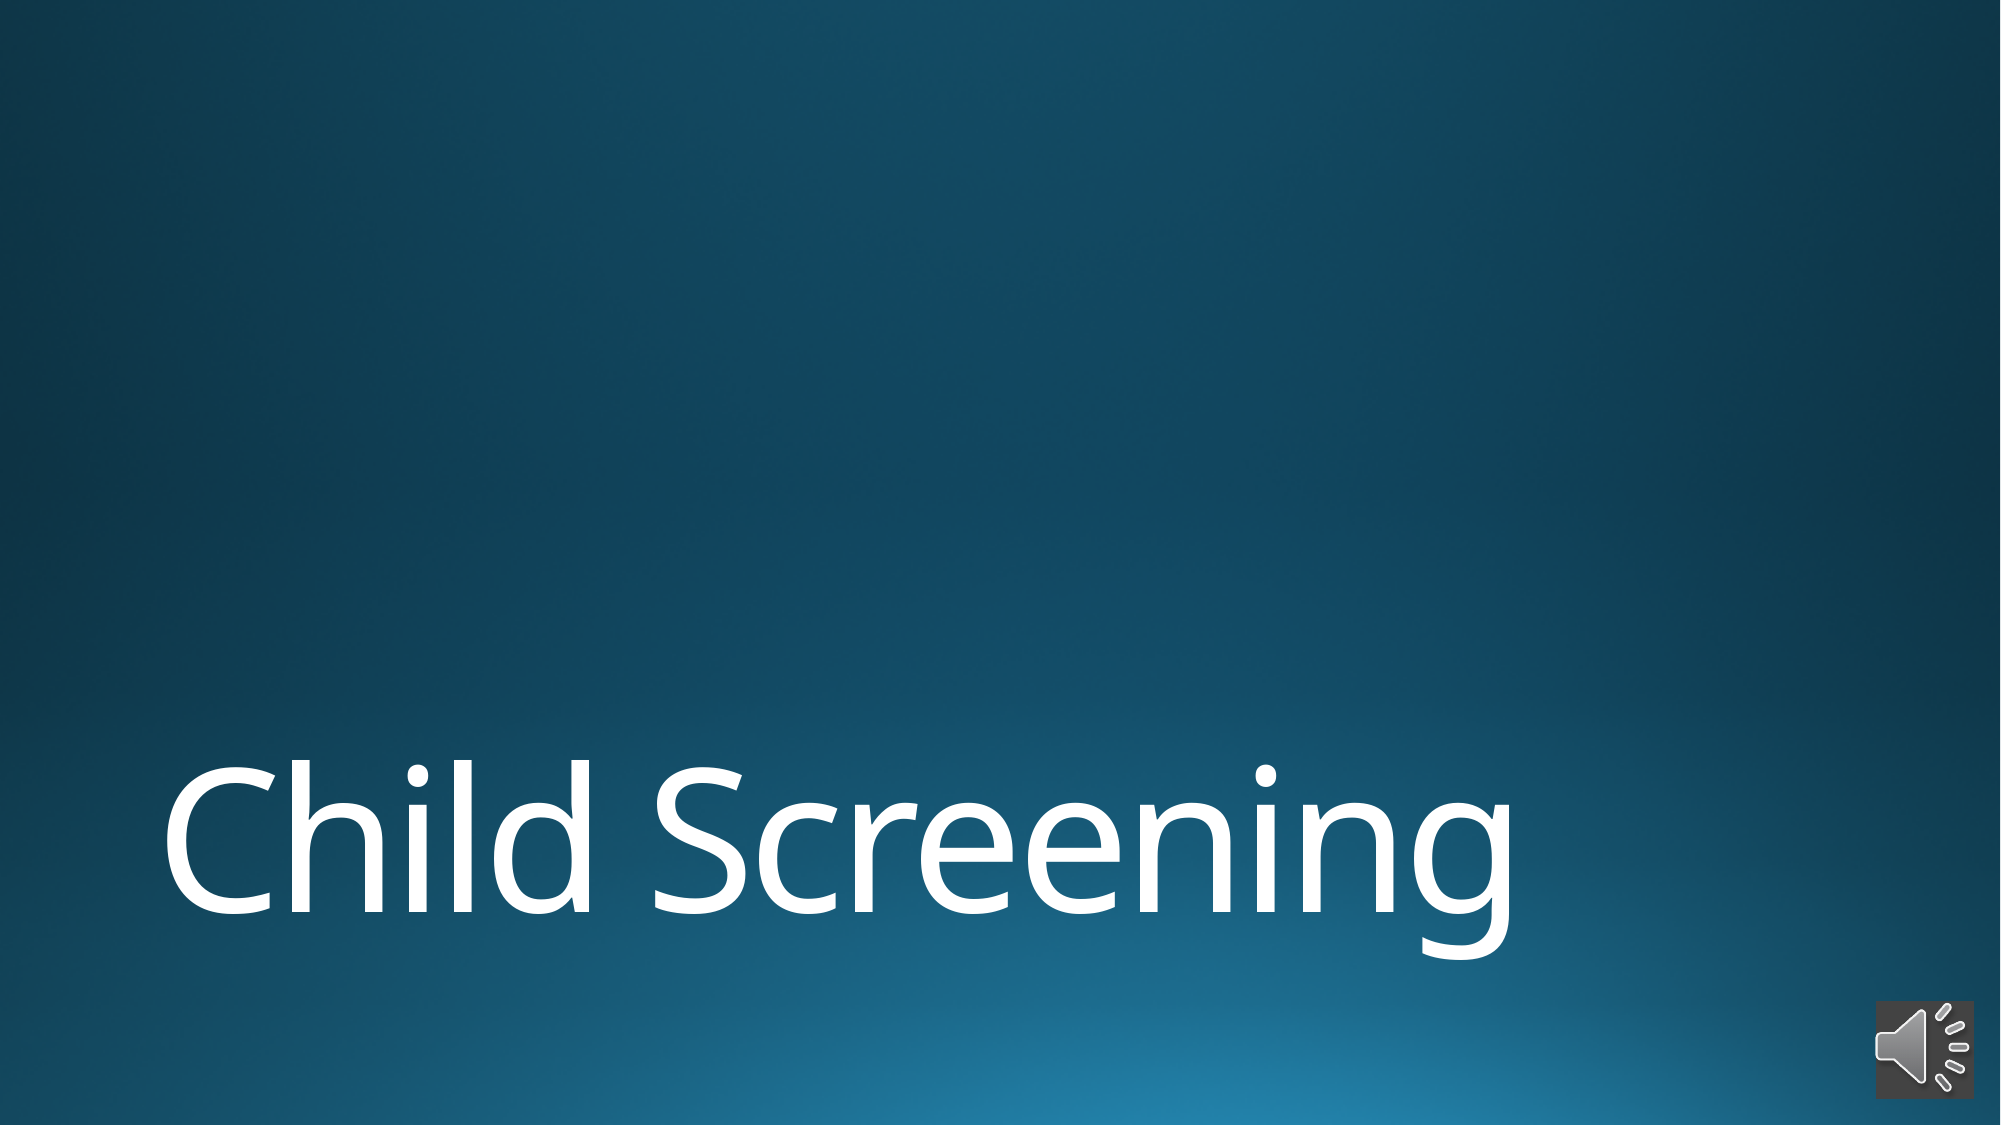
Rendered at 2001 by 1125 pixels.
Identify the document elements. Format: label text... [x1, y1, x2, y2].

title Child Screening [140, 732, 1641, 1002]
picture [0, 0, 2001, 1125]
